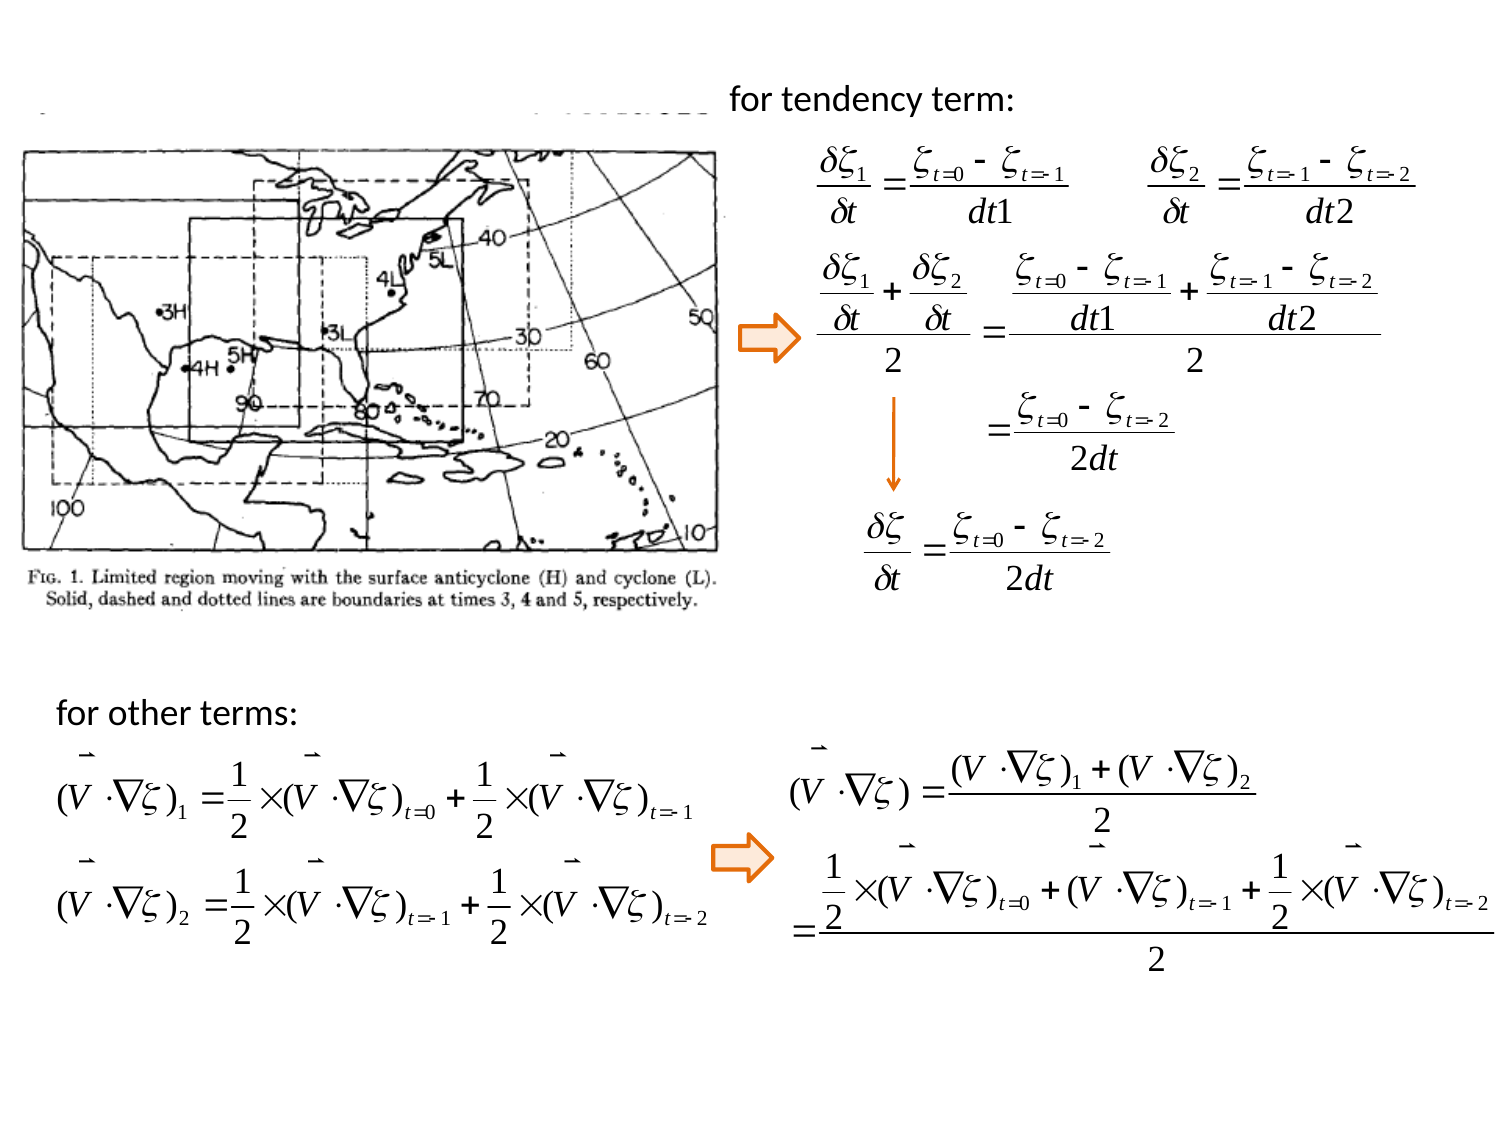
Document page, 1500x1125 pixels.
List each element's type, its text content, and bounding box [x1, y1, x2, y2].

picture [0, 113, 735, 641]
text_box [783, 739, 1500, 980]
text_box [51, 751, 698, 847]
text_box [711, 832, 775, 884]
text_box for other terms: [41, 680, 561, 741]
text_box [810, 243, 1390, 489]
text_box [858, 503, 1119, 599]
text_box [810, 136, 1078, 233]
text_box [738, 312, 802, 364]
text_box for tendency term: [714, 66, 1235, 127]
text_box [1141, 136, 1424, 233]
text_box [51, 857, 716, 954]
